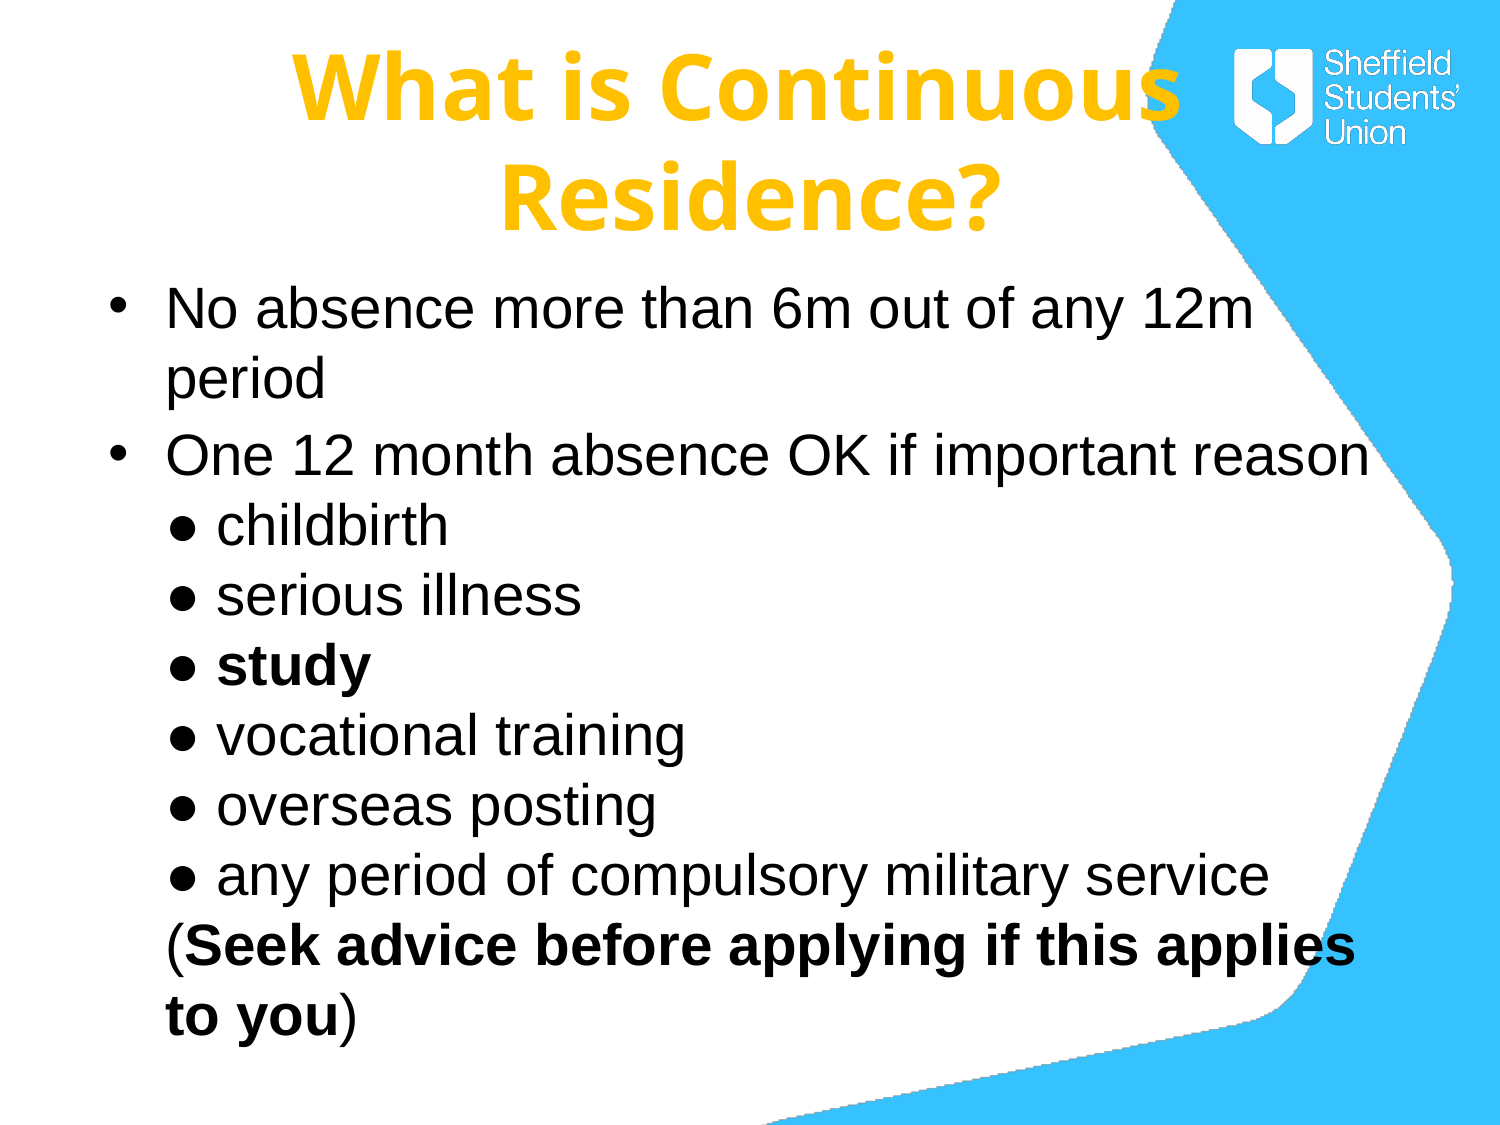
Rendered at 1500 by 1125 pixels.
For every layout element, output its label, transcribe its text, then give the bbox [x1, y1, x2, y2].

picture [714, 0, 1500, 1125]
title What is Continuous Residence? [75, 45, 1425, 233]
list No absence more than 6m out of any 12m period One 12 month absence OK if important reason ● childbirth ● serious illness ● study ● vocational training ● overseas posting ● any period of compulsory military service (Seek advice before applying if this applies to you) [75, 262, 1425, 1005]
